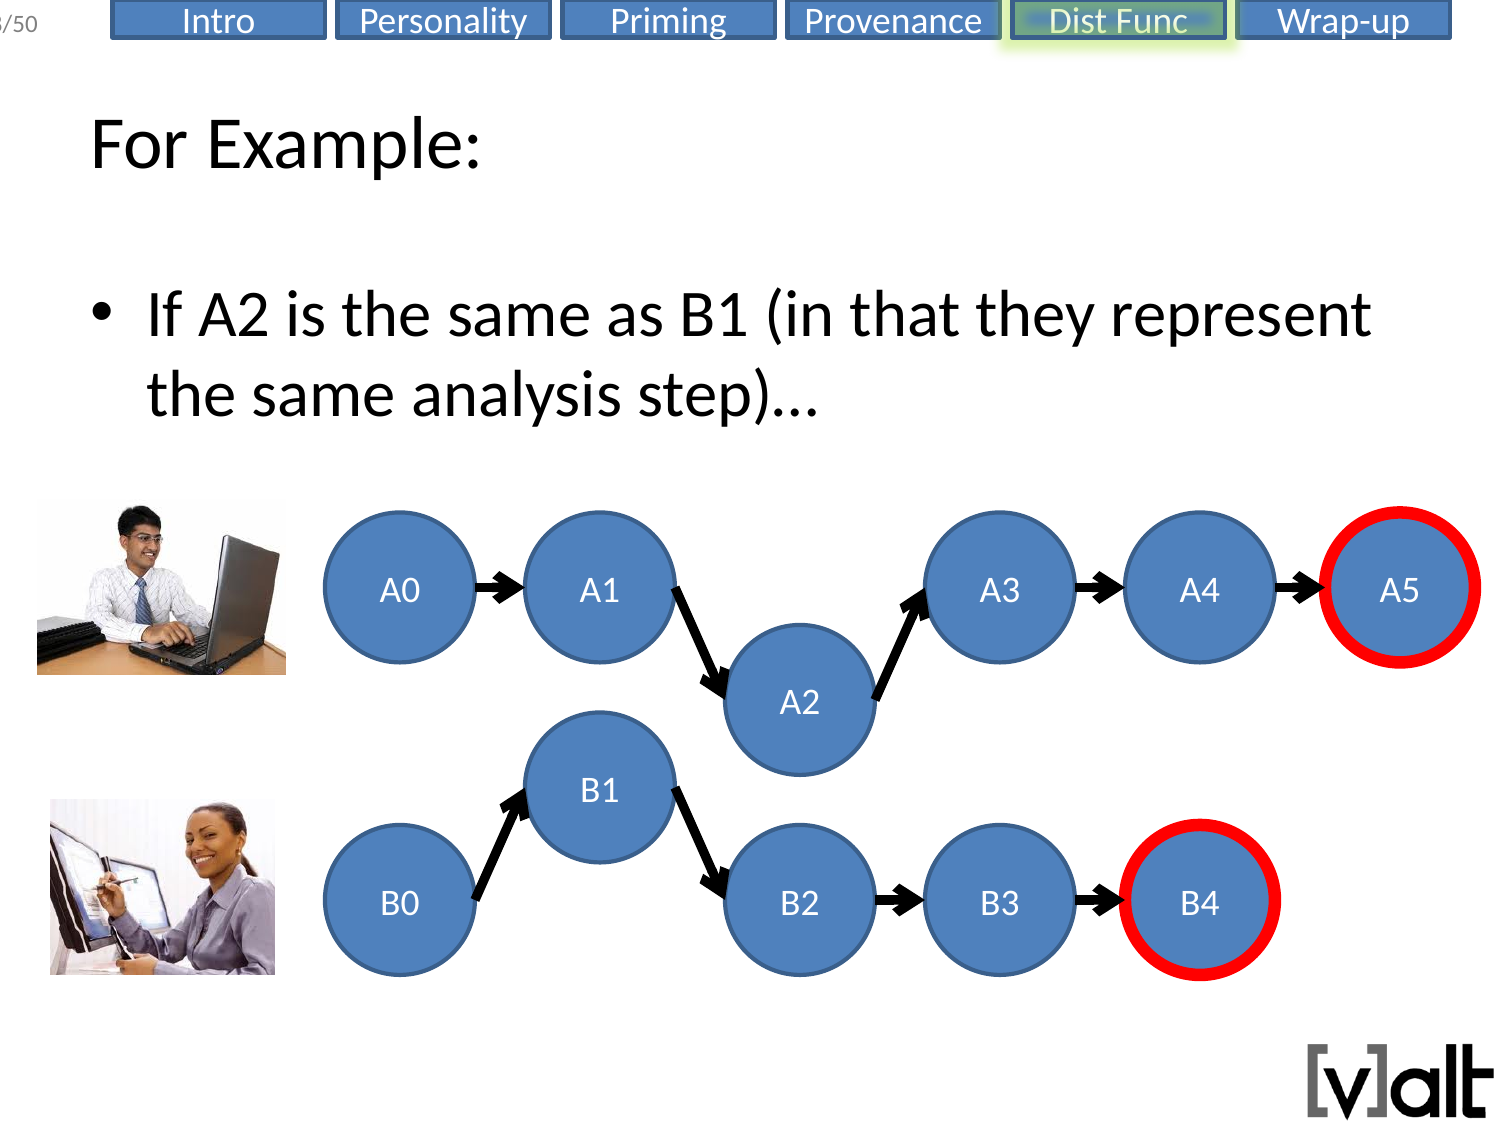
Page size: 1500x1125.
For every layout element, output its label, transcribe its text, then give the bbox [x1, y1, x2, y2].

text_box A5 [1322, 510, 1478, 665]
text_box B0 [322, 822, 477, 978]
text_box B1 [522, 710, 677, 865]
picture [49, 799, 276, 976]
picture [1299, 1034, 1500, 1125]
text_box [874, 587, 926, 701]
text_box A1 [522, 510, 677, 665]
text_box A3 [922, 510, 1077, 665]
text_box A2 [723, 622, 877, 778]
title For Example: [75, 45, 1425, 233]
list If A2 is the same as B1 (in that they represent the same analysis step)… [75, 262, 1425, 1005]
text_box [474, 787, 526, 901]
text_box [1010, 0, 1227, 40]
text_box B2 [723, 822, 877, 978]
text_box B4 [1122, 822, 1278, 978]
picture [37, 499, 286, 676]
text_box A0 [322, 510, 477, 665]
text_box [674, 587, 726, 701]
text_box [674, 787, 726, 901]
text_box B3 [922, 822, 1077, 978]
text_box A4 [1122, 510, 1277, 665]
